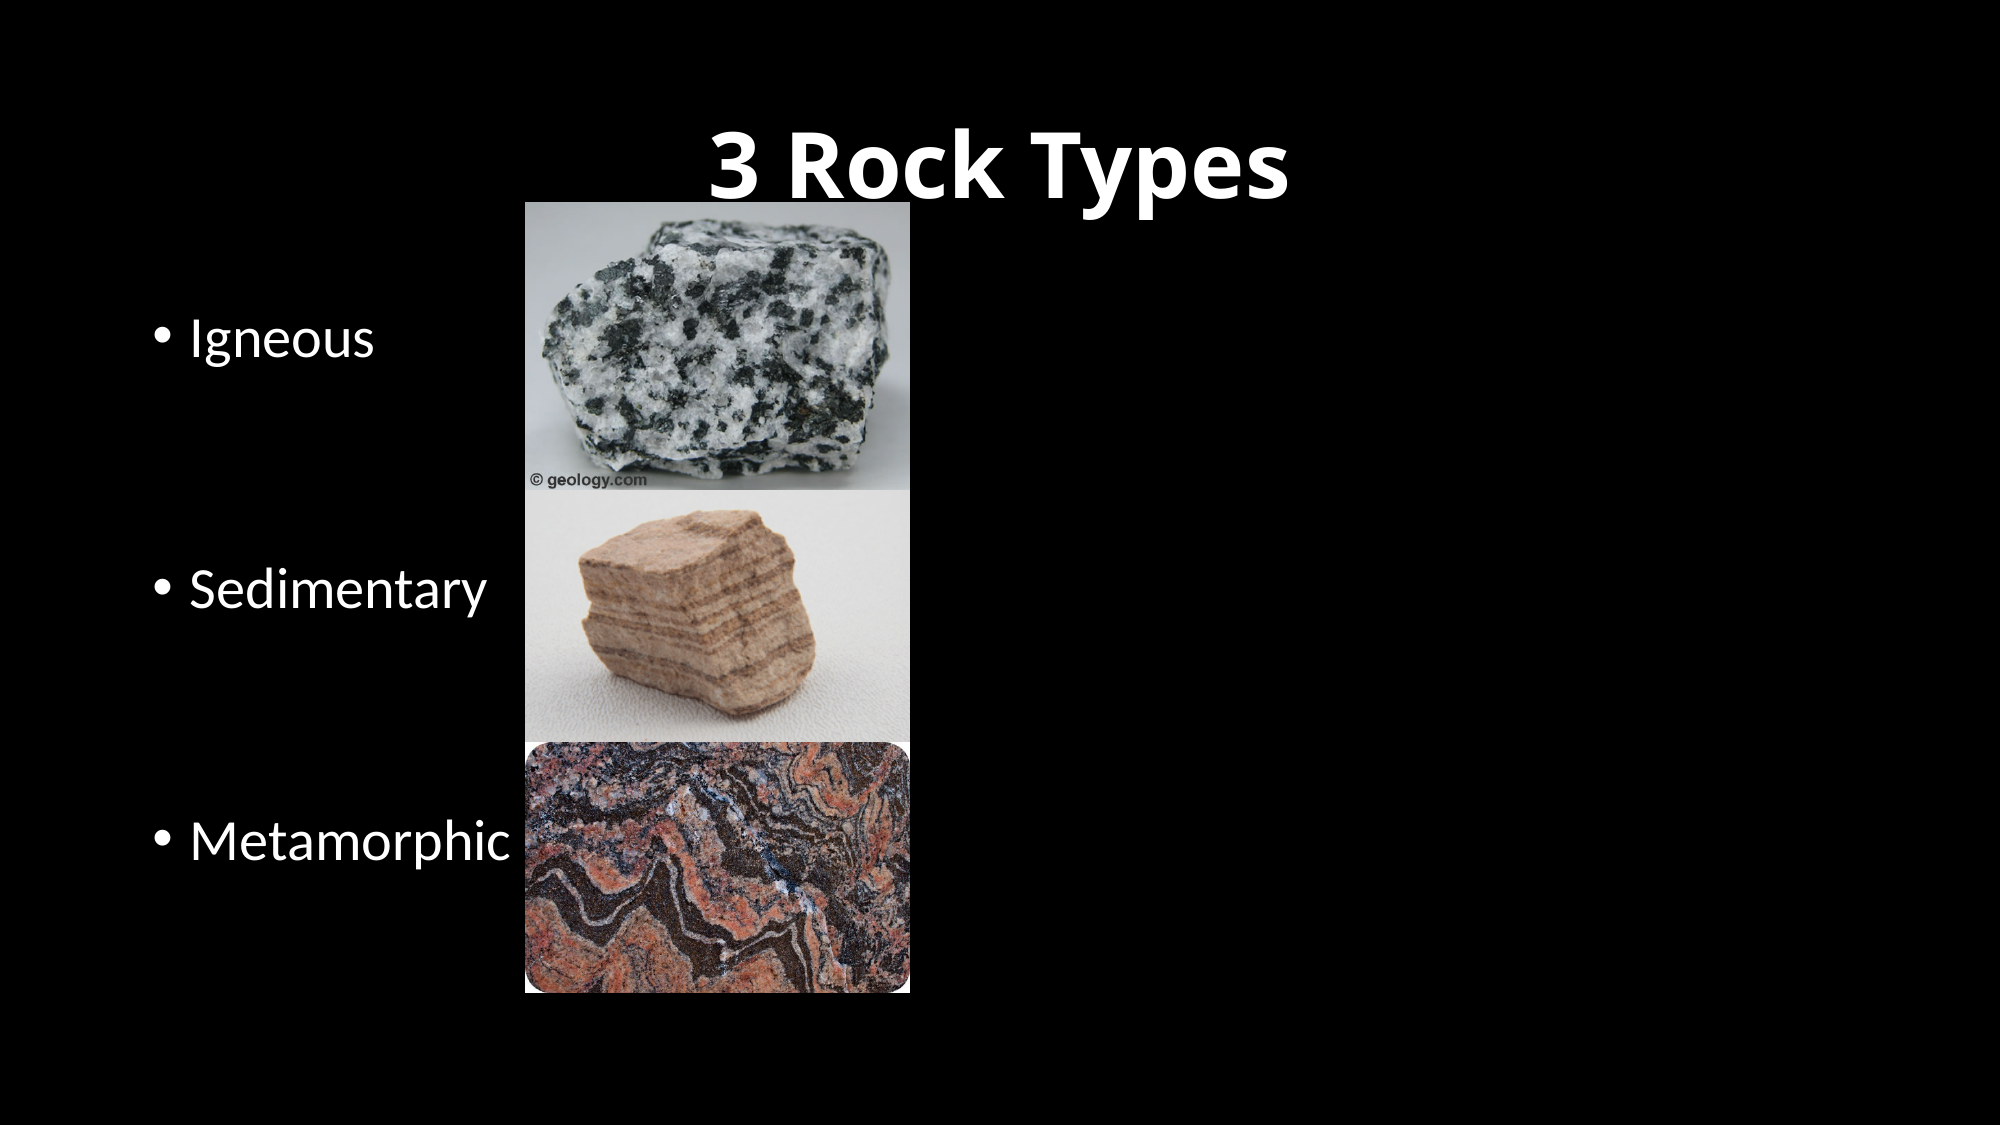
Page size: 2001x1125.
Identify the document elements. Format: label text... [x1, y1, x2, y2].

picture [525, 202, 910, 993]
title 3 Rock Types [137, 59, 1863, 278]
list Igneous Sedimentary Metamorphic [137, 299, 1863, 1014]
